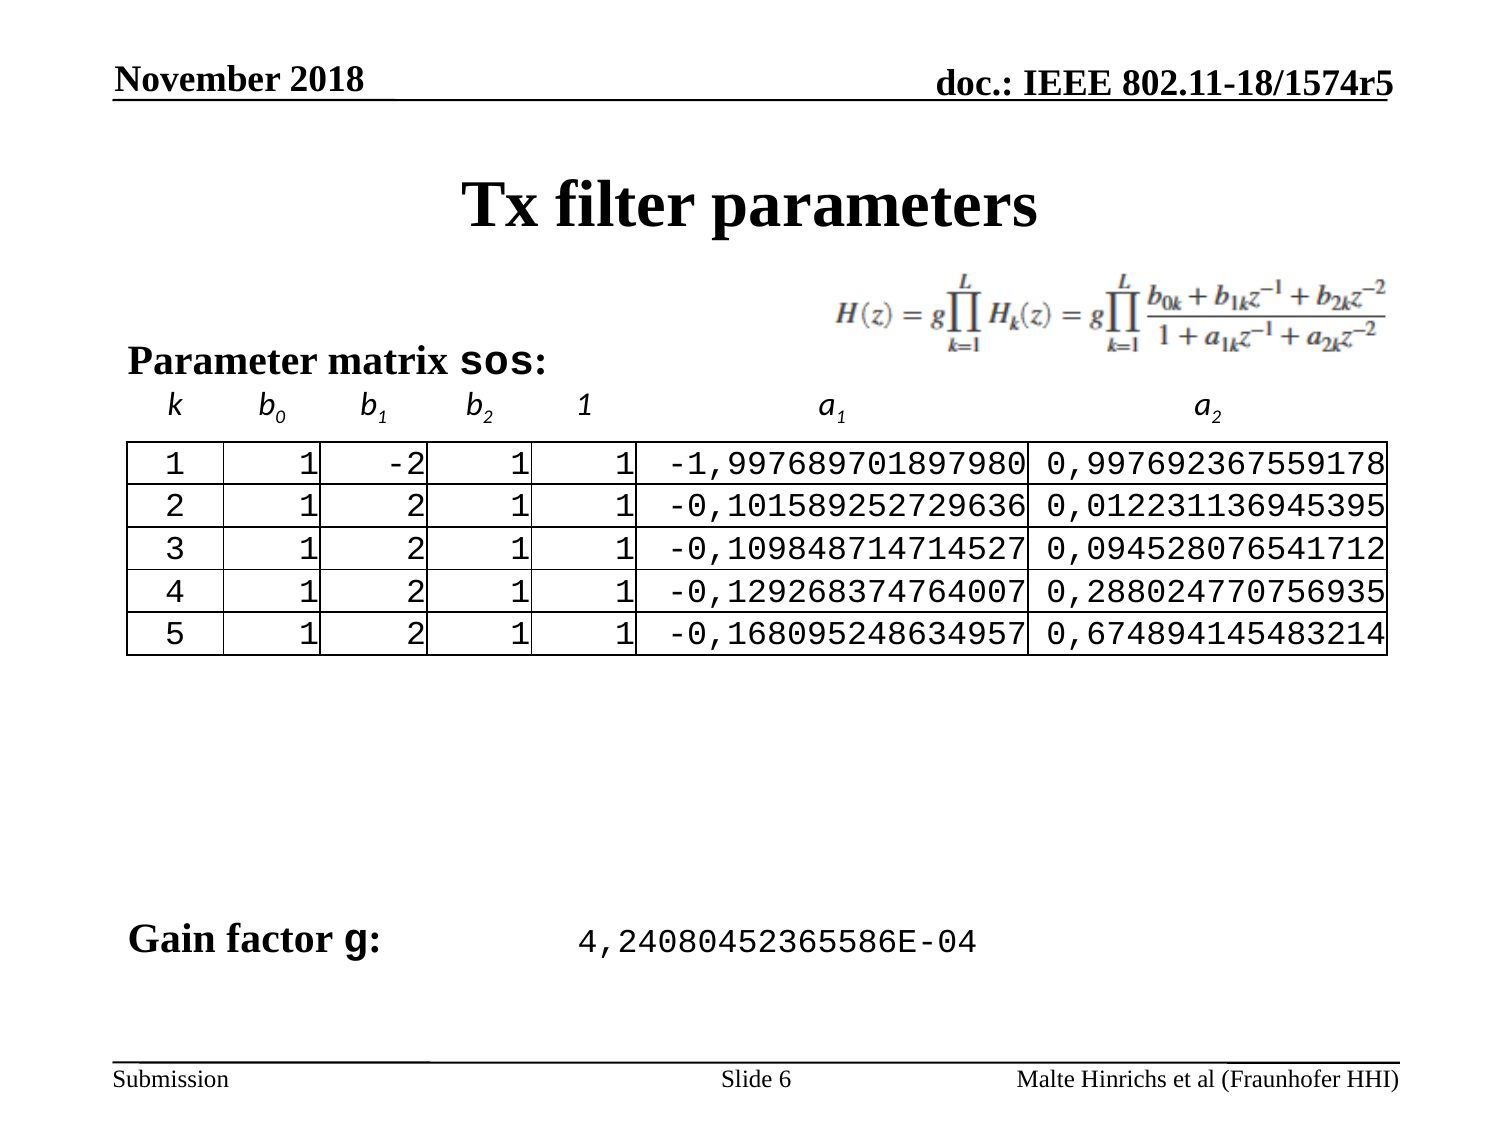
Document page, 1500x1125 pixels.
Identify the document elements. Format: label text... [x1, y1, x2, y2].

picture [809, 248, 1413, 391]
table_header a2 [1028, 397, 1387, 441]
table_cell 2 [128, 485, 223, 526]
title Tx filter parameters [112, 112, 1388, 288]
table_cell 2 [321, 528, 426, 569]
table_header k [127, 389, 224, 441]
table_cell 1 [128, 443, 223, 483]
table_cell 0,997692367559178 [1029, 443, 1386, 483]
table_cell -0,109848714714527 [637, 528, 1027, 569]
list Parameter matrix sos: Gain factor g: 4,24080452365586E-04 [112, 324, 1388, 1001]
table_cell 1 [428, 528, 531, 569]
table_cell 1 [428, 613, 531, 654]
table_cell 1 [224, 485, 319, 526]
table_cell 3 [128, 528, 223, 569]
table_cell 1 [428, 485, 531, 526]
table_cell -1,997689701897980 [637, 443, 1027, 483]
table_cell 4 [128, 570, 223, 611]
table_header a1 [636, 389, 1028, 441]
table_cell -0,101589252729636 [637, 485, 1027, 526]
table_cell -0,168095248634957 [637, 613, 1027, 654]
table_cell 1 [532, 613, 635, 654]
table_cell 2 [321, 570, 426, 611]
table_cell 5 [128, 613, 223, 654]
table_cell 1 [224, 570, 319, 611]
table_header b2 [427, 389, 531, 441]
table_cell 1 [532, 443, 635, 483]
table_cell 1 [224, 443, 319, 483]
table_cell 1 [224, 613, 319, 654]
table_cell 1 [428, 570, 531, 611]
table_cell 2 [321, 485, 426, 526]
footer Malte Hinrichs et al (Fraunhofer HHI) [900, 1061, 1400, 1093]
table_cell -2 [321, 443, 426, 483]
table_header 1 [531, 389, 636, 441]
table_cell 1 [532, 528, 635, 569]
table_cell 0,012231136945395 [1029, 485, 1386, 526]
table_cell 1 [532, 485, 635, 526]
table_cell 1 [428, 443, 531, 483]
table_cell 0,674894145483214 [1029, 613, 1386, 654]
table_cell 0,288024770756935 [1029, 570, 1386, 611]
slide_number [114, 54, 493, 100]
table_cell 0,094528076541712 [1029, 528, 1386, 569]
slide_number Slide 6 [712, 1061, 800, 1123]
table_cell 1 [532, 570, 635, 611]
table_cell 1 [224, 528, 319, 569]
table_cell -0,129268374764007 [637, 570, 1027, 611]
table_cell 2 [321, 613, 426, 654]
table_header b0 [224, 389, 320, 441]
table_header b1 [320, 389, 427, 441]
